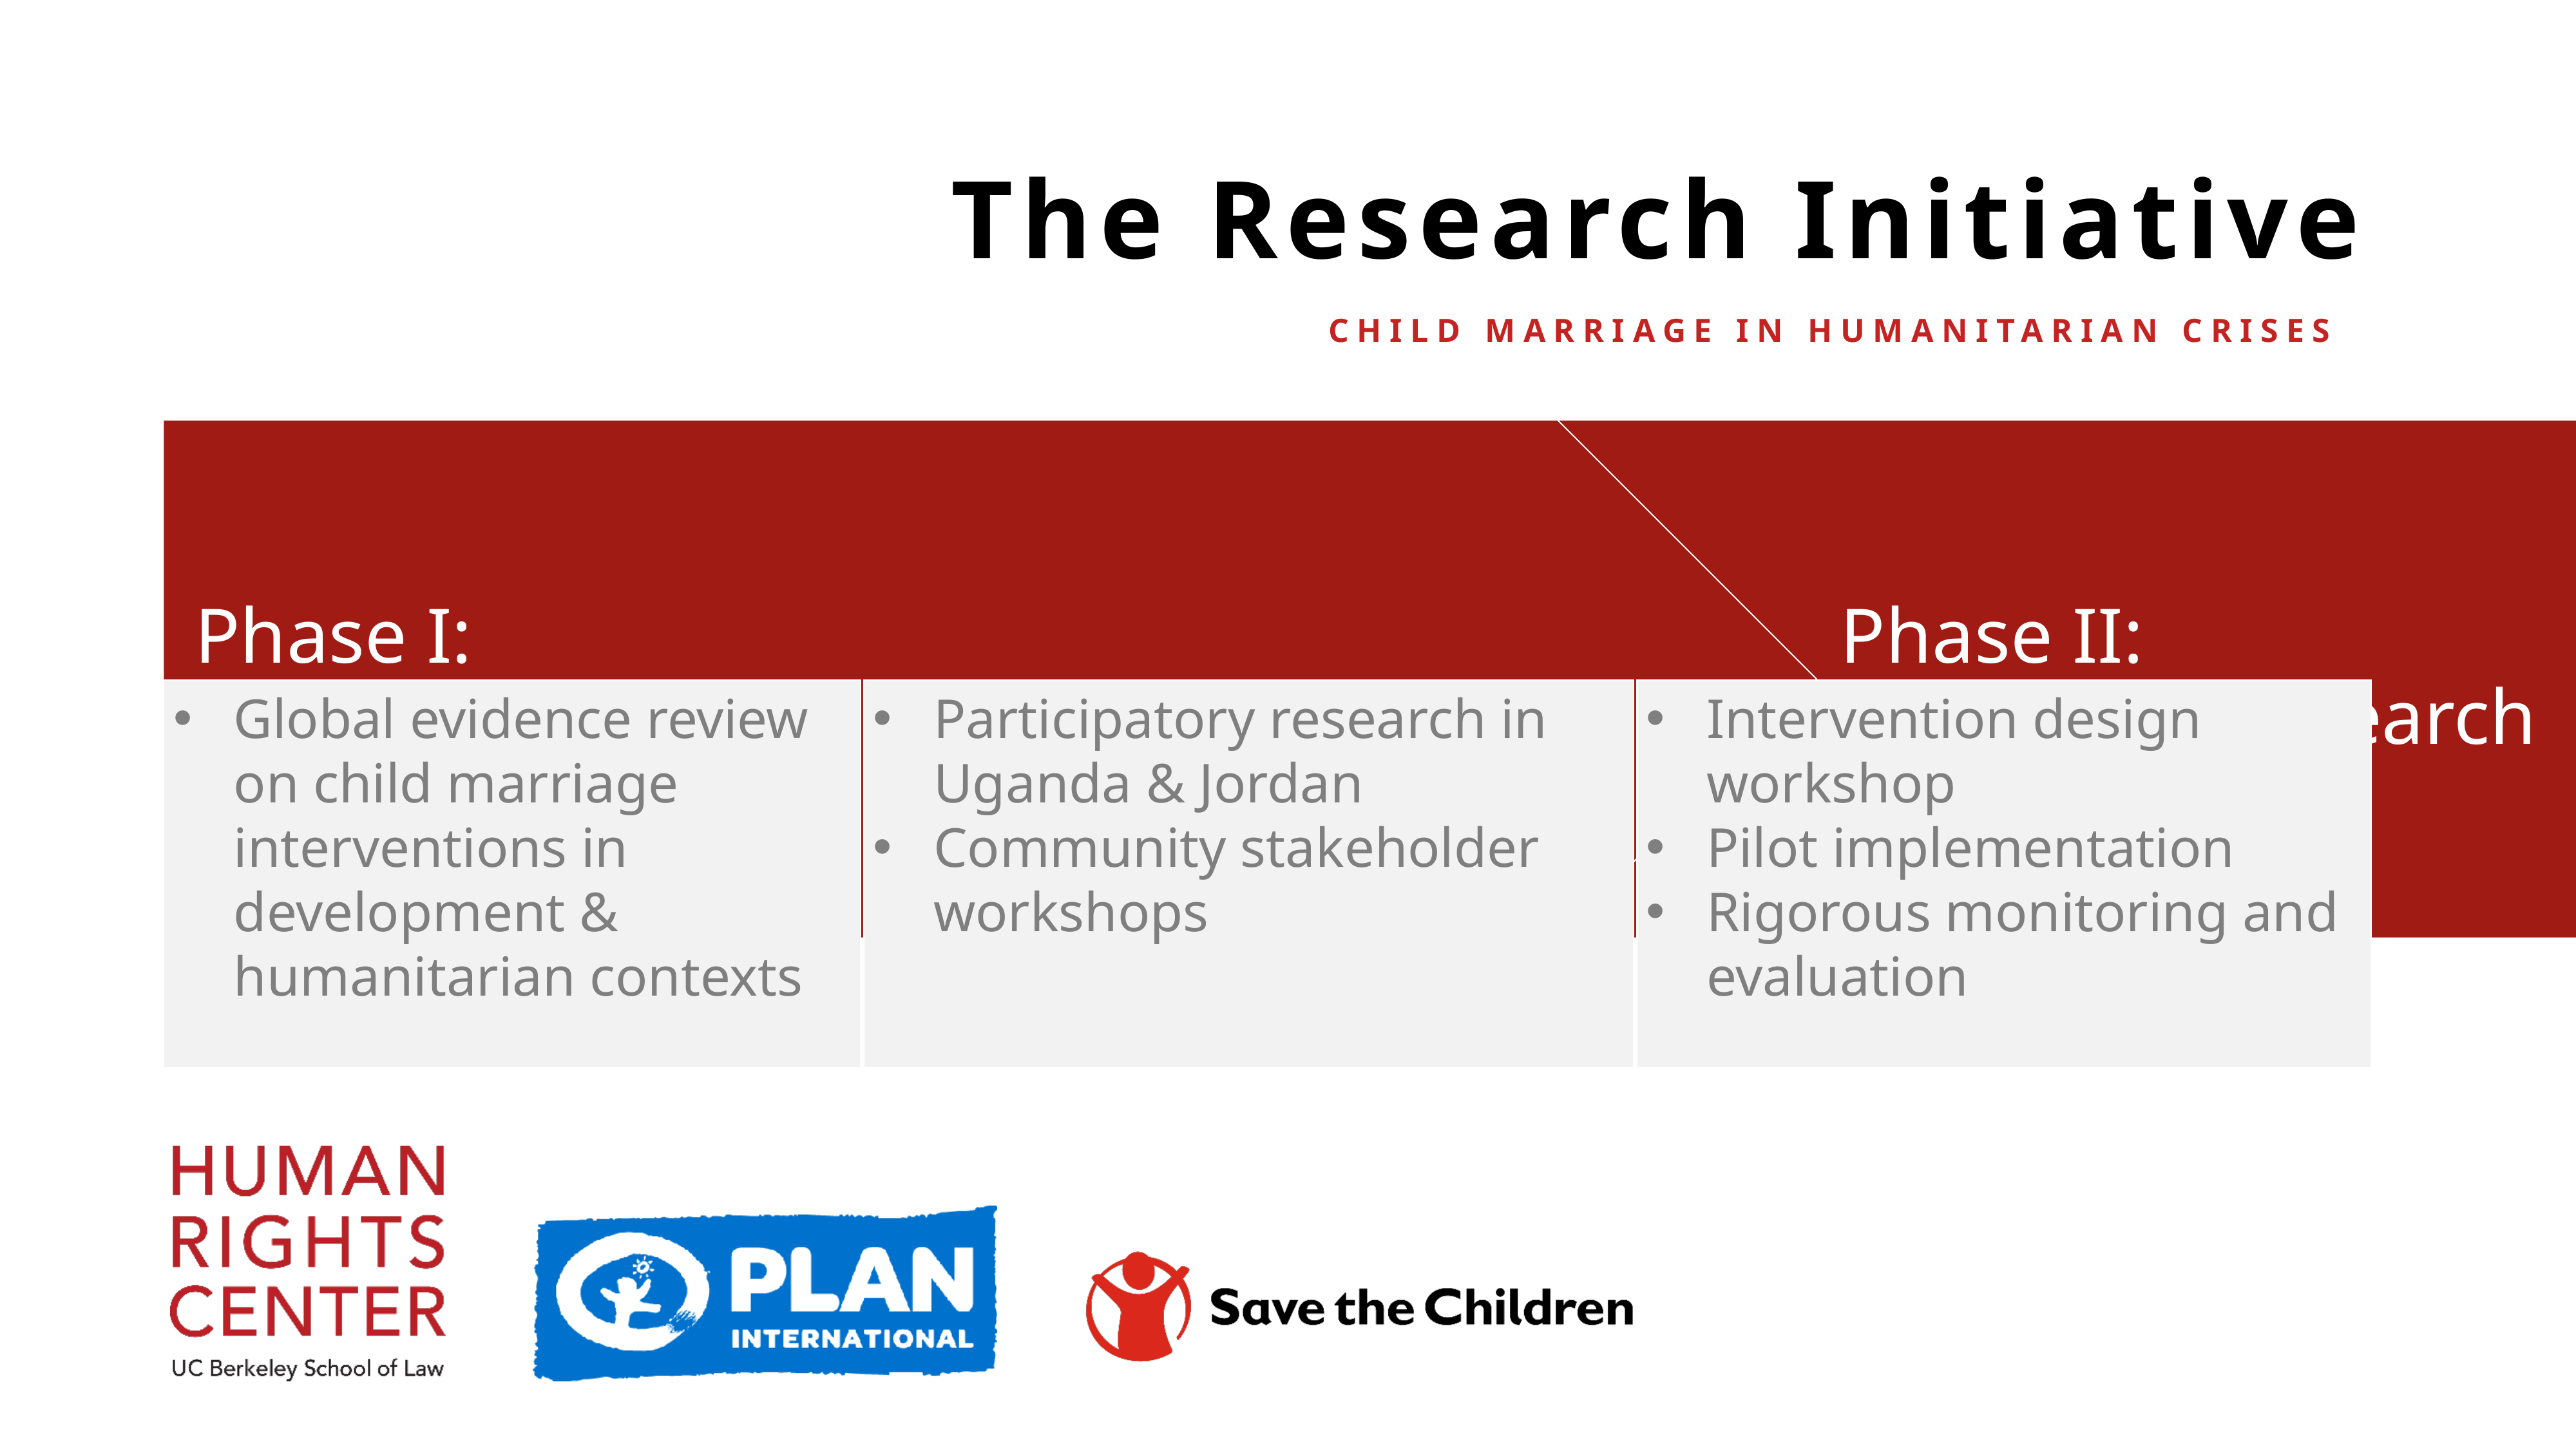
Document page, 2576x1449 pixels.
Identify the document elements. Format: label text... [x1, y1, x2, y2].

picture [533, 1206, 997, 1381]
text_box CHILD MARRIAGE IN HUMANITARIAN CRISES [1319, 286, 2372, 354]
text_box The Research Initiative [111, 146, 2372, 285]
picture [170, 1146, 446, 1381]
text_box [161, 420, 2504, 1068]
picture [1066, 1232, 1653, 1381]
